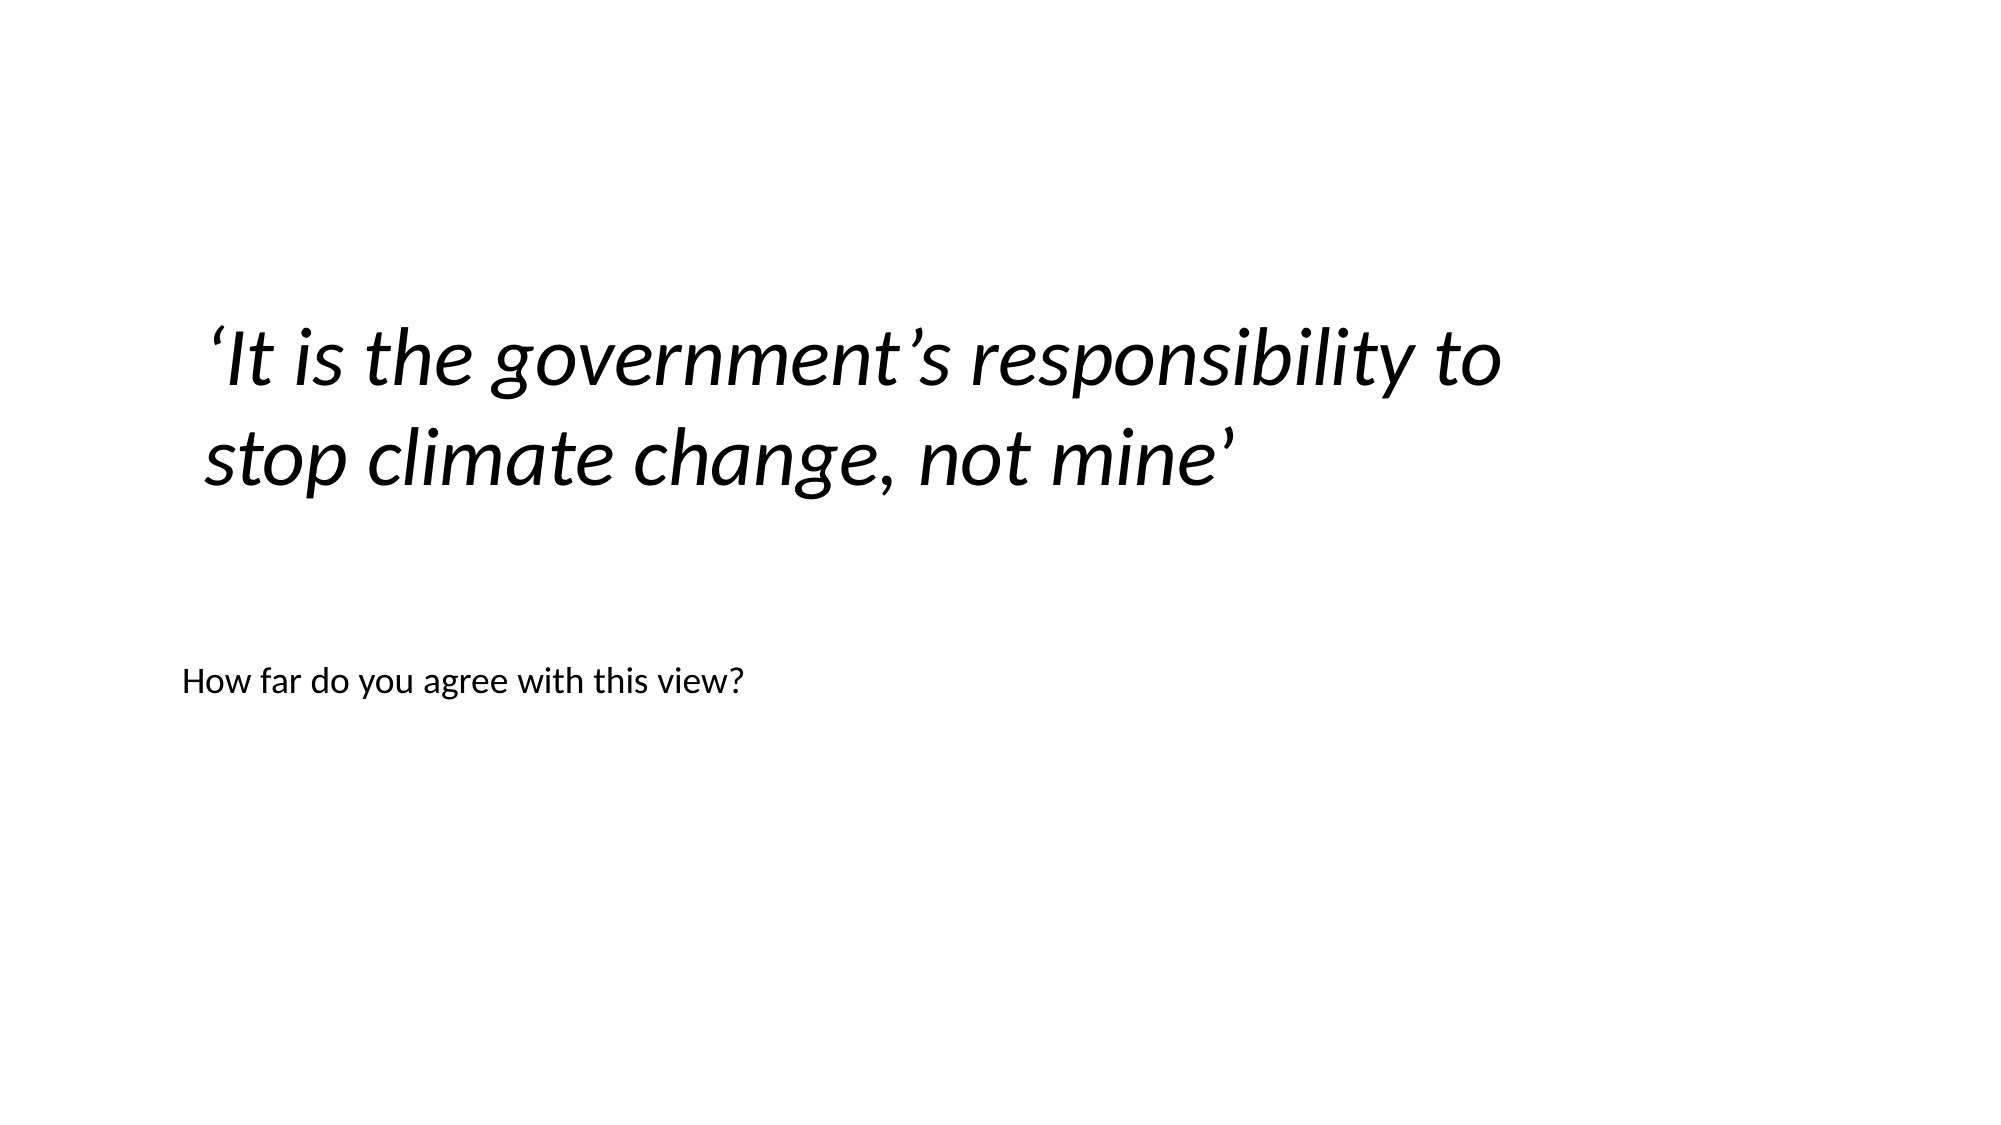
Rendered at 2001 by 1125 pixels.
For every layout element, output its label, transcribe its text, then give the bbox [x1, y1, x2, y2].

text_box How far do you agree with this view? [167, 648, 1305, 754]
text_box ‘It is the government’s responsibility to stop climate change, not mine’ [190, 294, 1631, 510]
